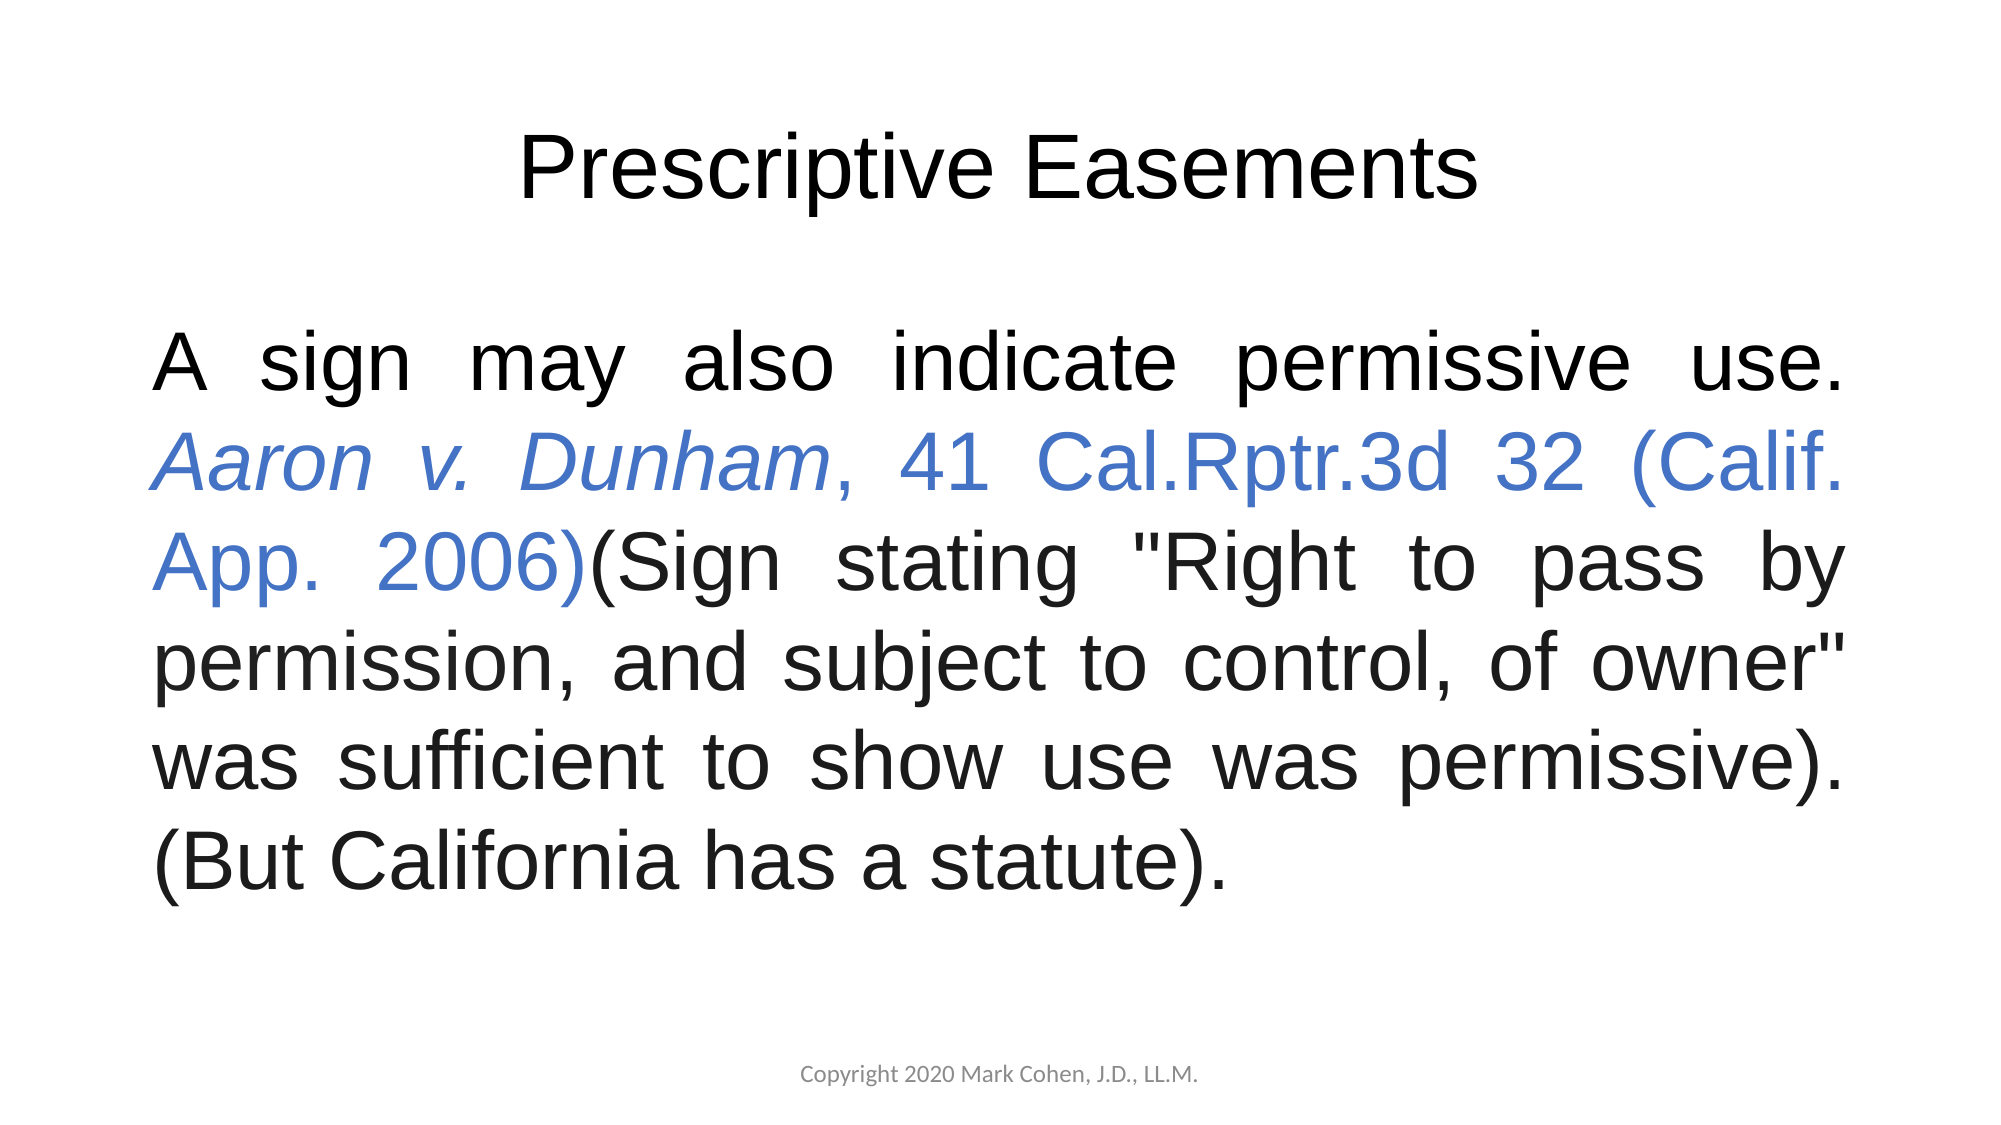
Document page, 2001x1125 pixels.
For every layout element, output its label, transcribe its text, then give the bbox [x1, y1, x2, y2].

list A sign may also indicate permissive use. Aaron v. Dunham, 41 Cal.Rptr.3d 32 (Calif. App. 2006)(Sign stating "Right to pass by permission, and subject to control, of owner" was sufficient to show use was permissive). (But California has a statute). [137, 299, 1863, 1014]
title Prescriptive Easements [137, 59, 1863, 278]
footer Copyright 2020 Mark Cohen, J.D., LL.M. [662, 1042, 1338, 1103]
